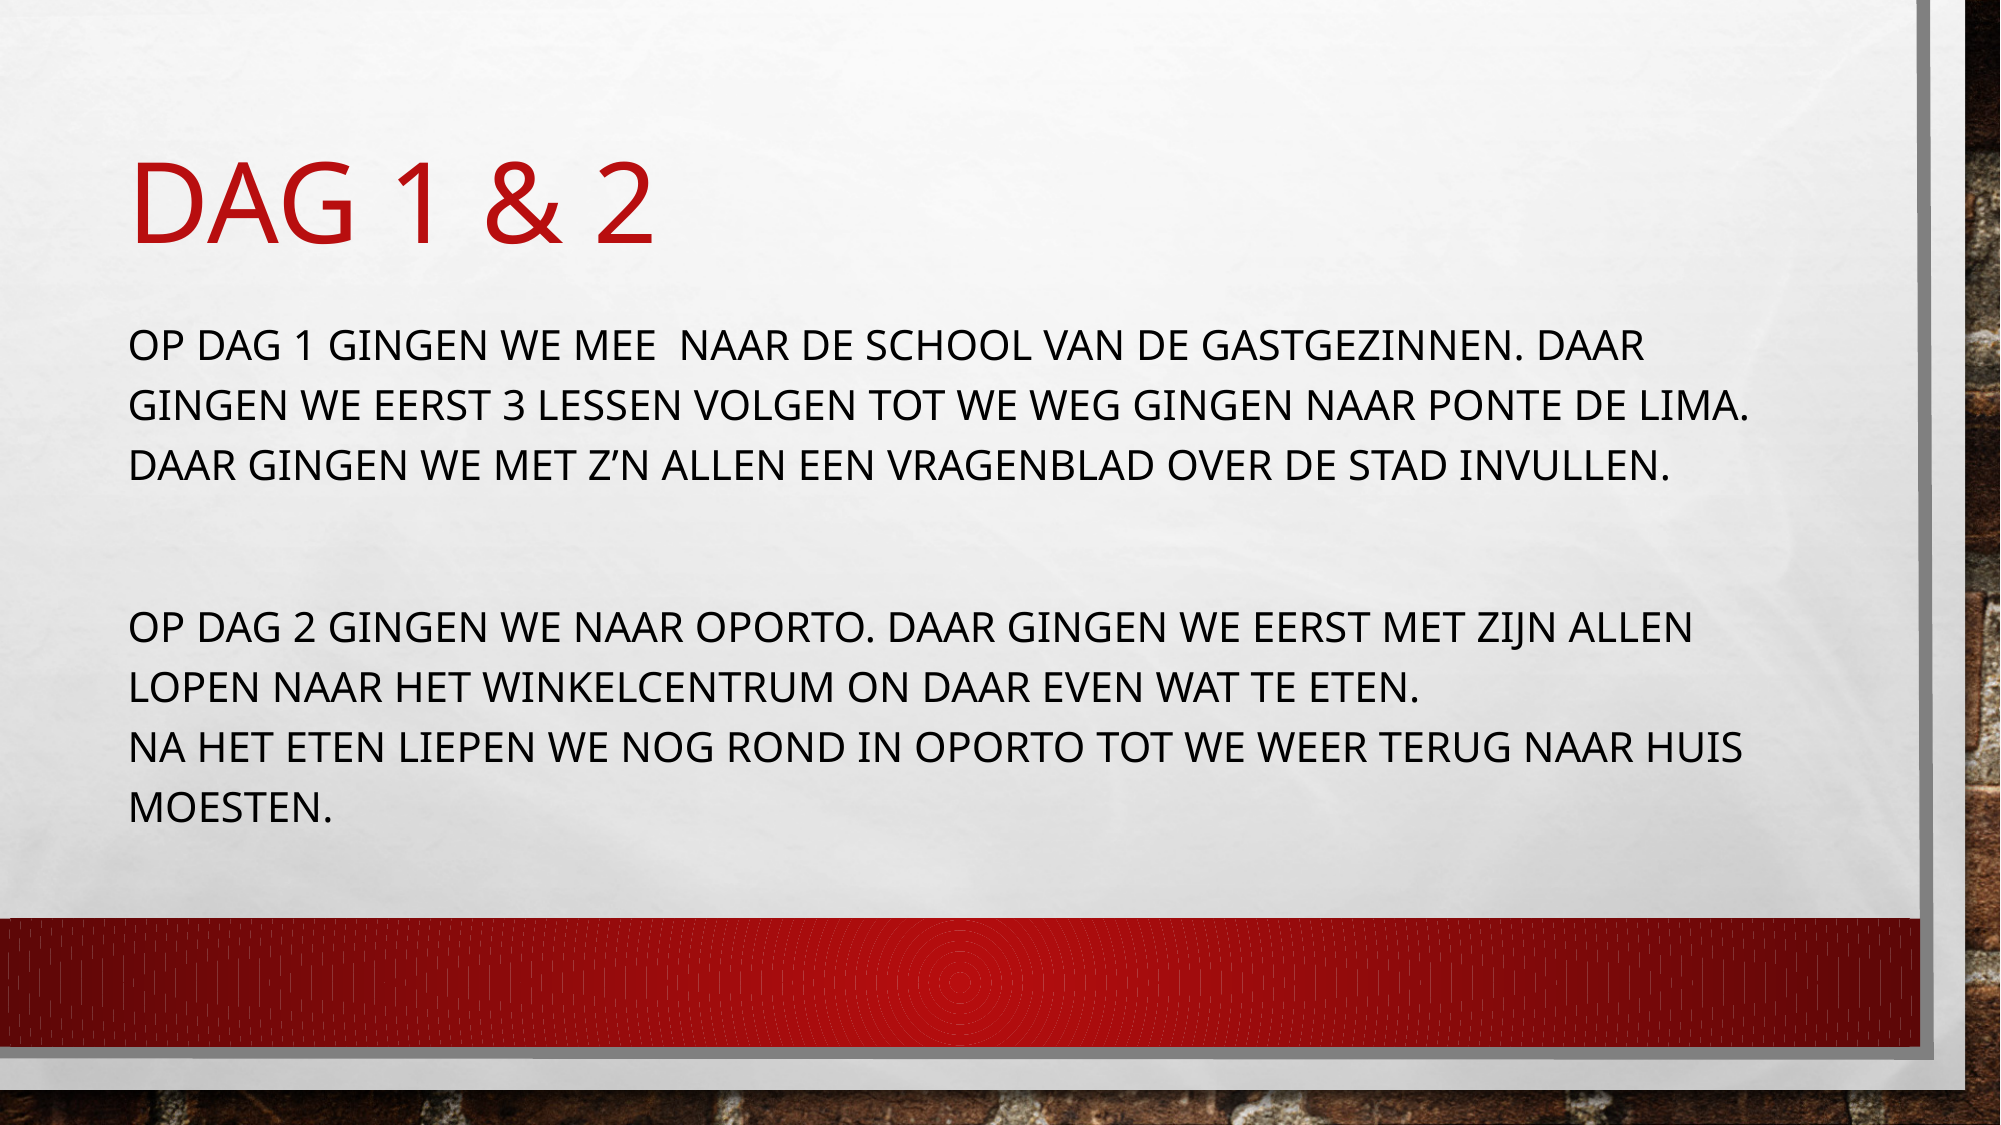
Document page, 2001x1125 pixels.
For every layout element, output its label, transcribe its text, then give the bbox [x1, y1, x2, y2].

title Dag 1 & 2 [112, 112, 1818, 302]
list Op dag 1 gingen we mee naar de school van de gastgezinnen. Daar gingen we eerst 3 lessen volgen tot we weg gingen naar ponte de lima. Daar gingen we met z’n allen een vragenblad over de stad invullen. Op dag 2 gingen we naar Oporto. Daar gingen we eerst met zijn allen lopen naar het winkelcentrum on daar even wat te eten. Na het eten liepen we nog rond in oporto tot we weer terug naar huis moesten. [112, 338, 1818, 882]
picture [0, 0, 2000, 1125]
